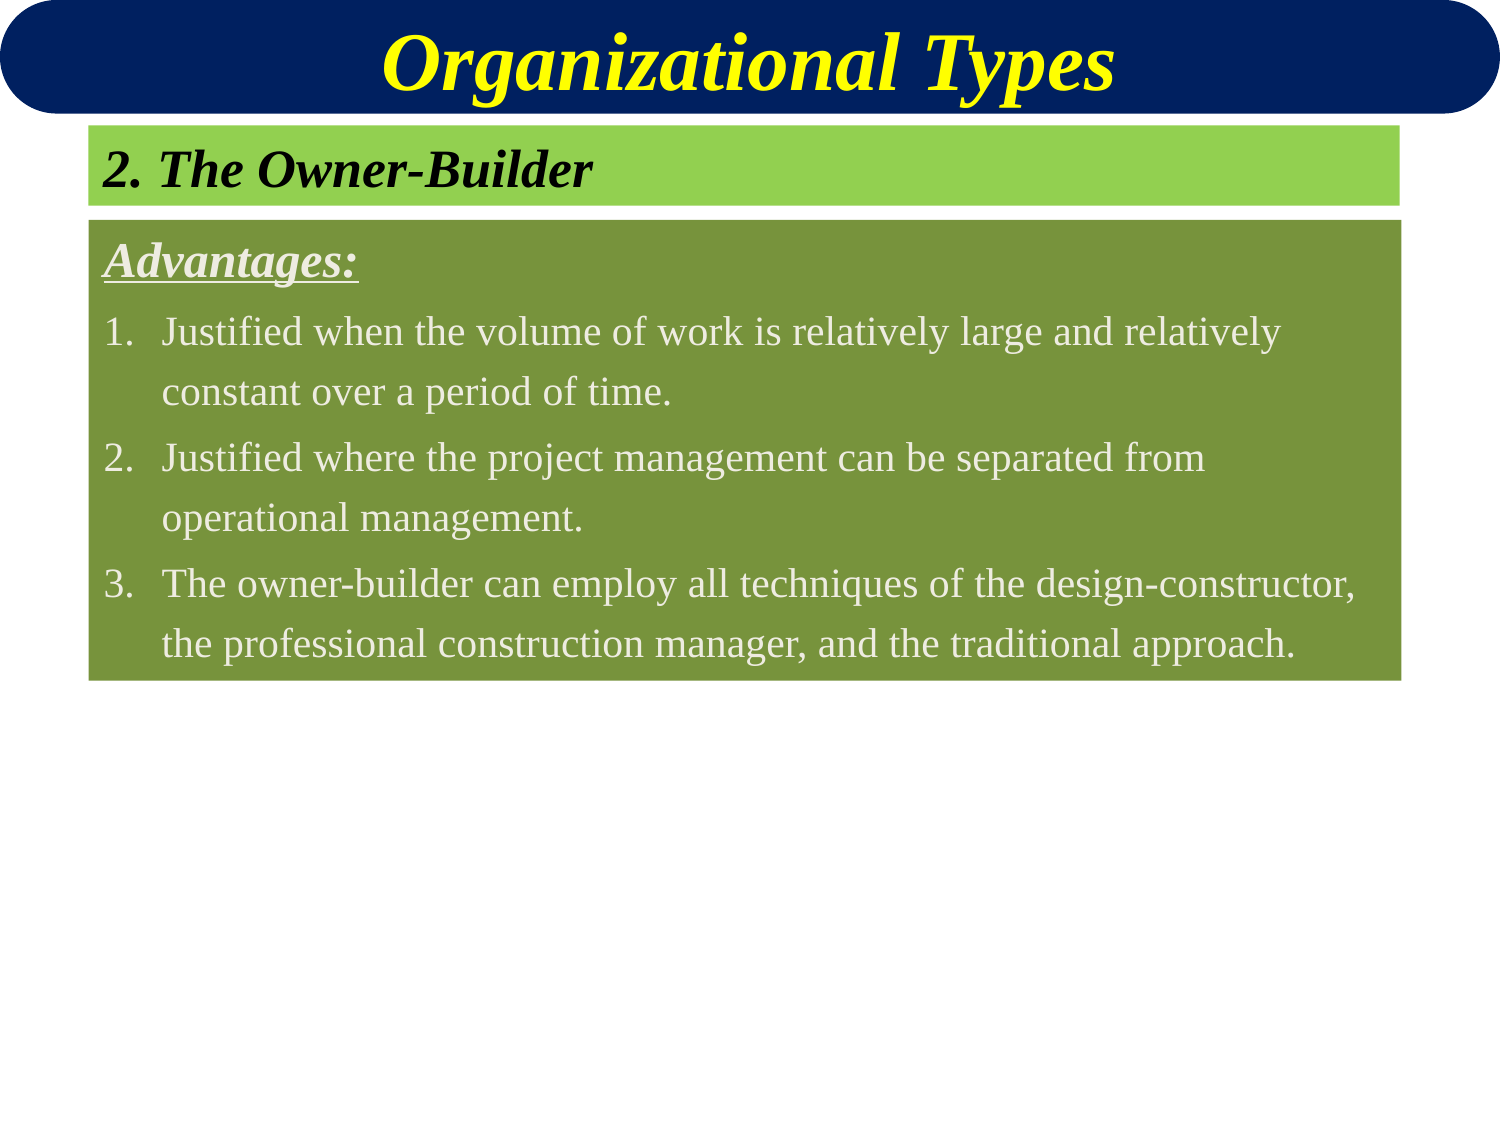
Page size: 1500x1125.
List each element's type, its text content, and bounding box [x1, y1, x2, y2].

text_box Organizational Types [0, 0, 1500, 114]
text_box 2. The Owner-Builder [88, 125, 1400, 206]
text_box Advantages: Justified when the volume of work is relatively large and relatively constant over a period of time. Justified where the project management can be separated from operational management. The owner-builder can employ all techniques of the design-constructor, the professional construction manager, and the traditional approach. [88, 219, 1402, 681]
